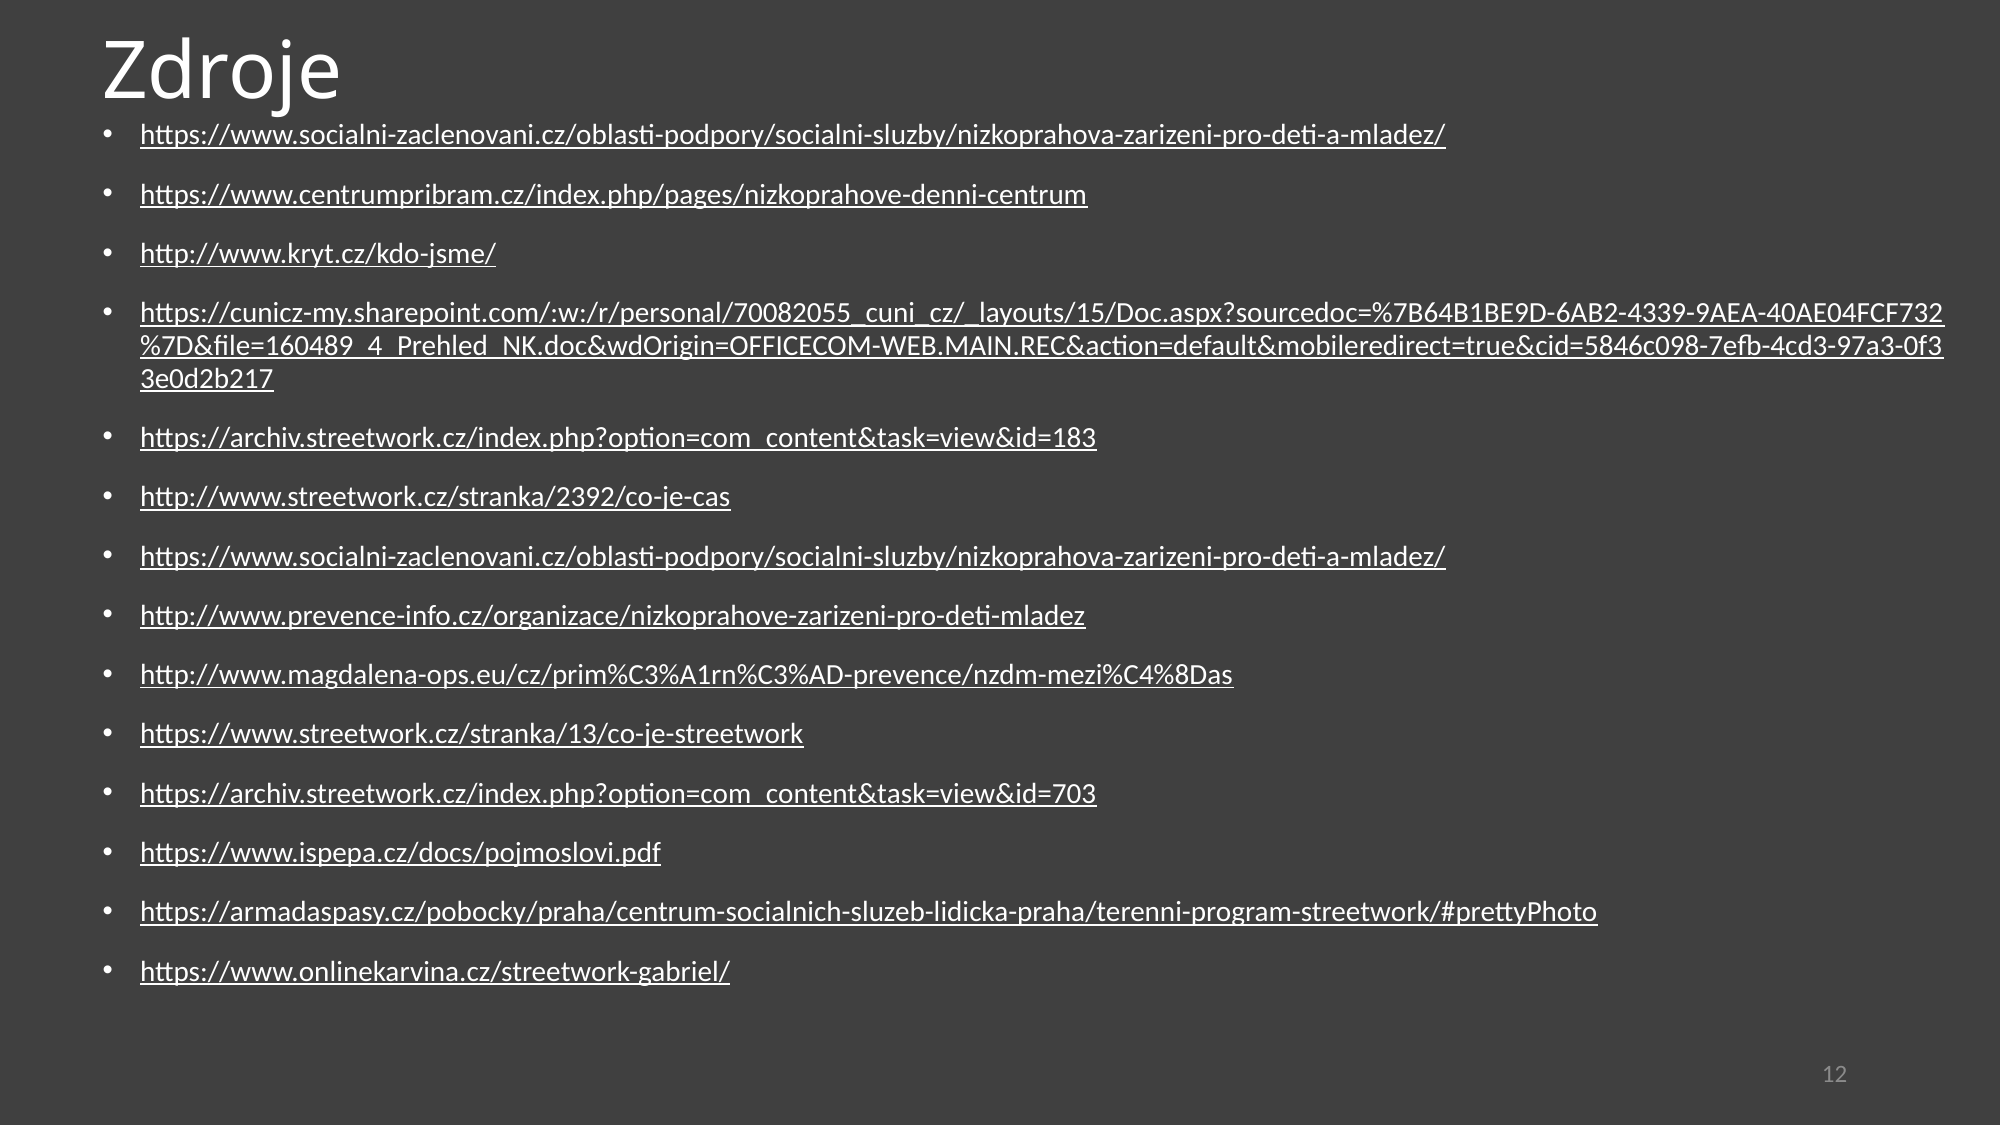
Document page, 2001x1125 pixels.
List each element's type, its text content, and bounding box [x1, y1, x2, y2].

list https://www.socialni-zaclenovani.cz/oblasti-podpory/socialni-sluzby/nizkoprahova-zarizeni-pro-deti-a-mladez/ https://www.centrumpribram.cz/index.php/pages/nizkoprahove-denni-centrum http://www.kryt.cz/kdo-jsme/ https://cunicz-my.sharepoint.com/:w:/r/personal/70082055_cuni_cz/_layouts/15/Doc.aspx?sourcedoc=%7B64B1BE9D-6AB2-4339-9AEA-40AE04FCF732%7D&file=160489_4_Prehled_NK.doc&wdOrigin=OFFICECOM-WEB.MAIN.REC&action=default&mobileredirect=true&cid=5846c098-7efb-4cd3-97a3-0f33e0d2b217 https://archiv.streetwork.cz/index.php?option=com_content&task=view&id=183 http://www.streetwork.cz/stranka/2392/co-je-cas https://www.socialni-zaclenovani.cz/oblasti-podpory/socialni-sluzby/nizkoprahova-zarizeni-pro-deti-a-mladez/ http://www.prevence-info.cz/organizace/nizkoprahove-zarizeni-pro-deti-mladez http://www.magdalena-ops.eu/cz/prim%C3%A1rn%C3%AD-prevence/nzdm-mezi%C4%8Das https://www.streetwork.cz/stranka/13/co-je-streetwork https://archiv.streetwork.cz/index.php?option=com_content&task=view&id=703 https://www.ispepa.cz/docs/pojmoslovi.pdf https://armadaspasy.cz/pobocky/praha/centrum-socialnich-sluzeb-lidicka-praha/terenni-program-streetwork/#prettyPhoto https://www.onlinekarvina.cz/streetwork-gabriel/ [87, 104, 1964, 1102]
title Zdroje [87, 22, 1610, 104]
slide_number 12 [1412, 1042, 1863, 1103]
